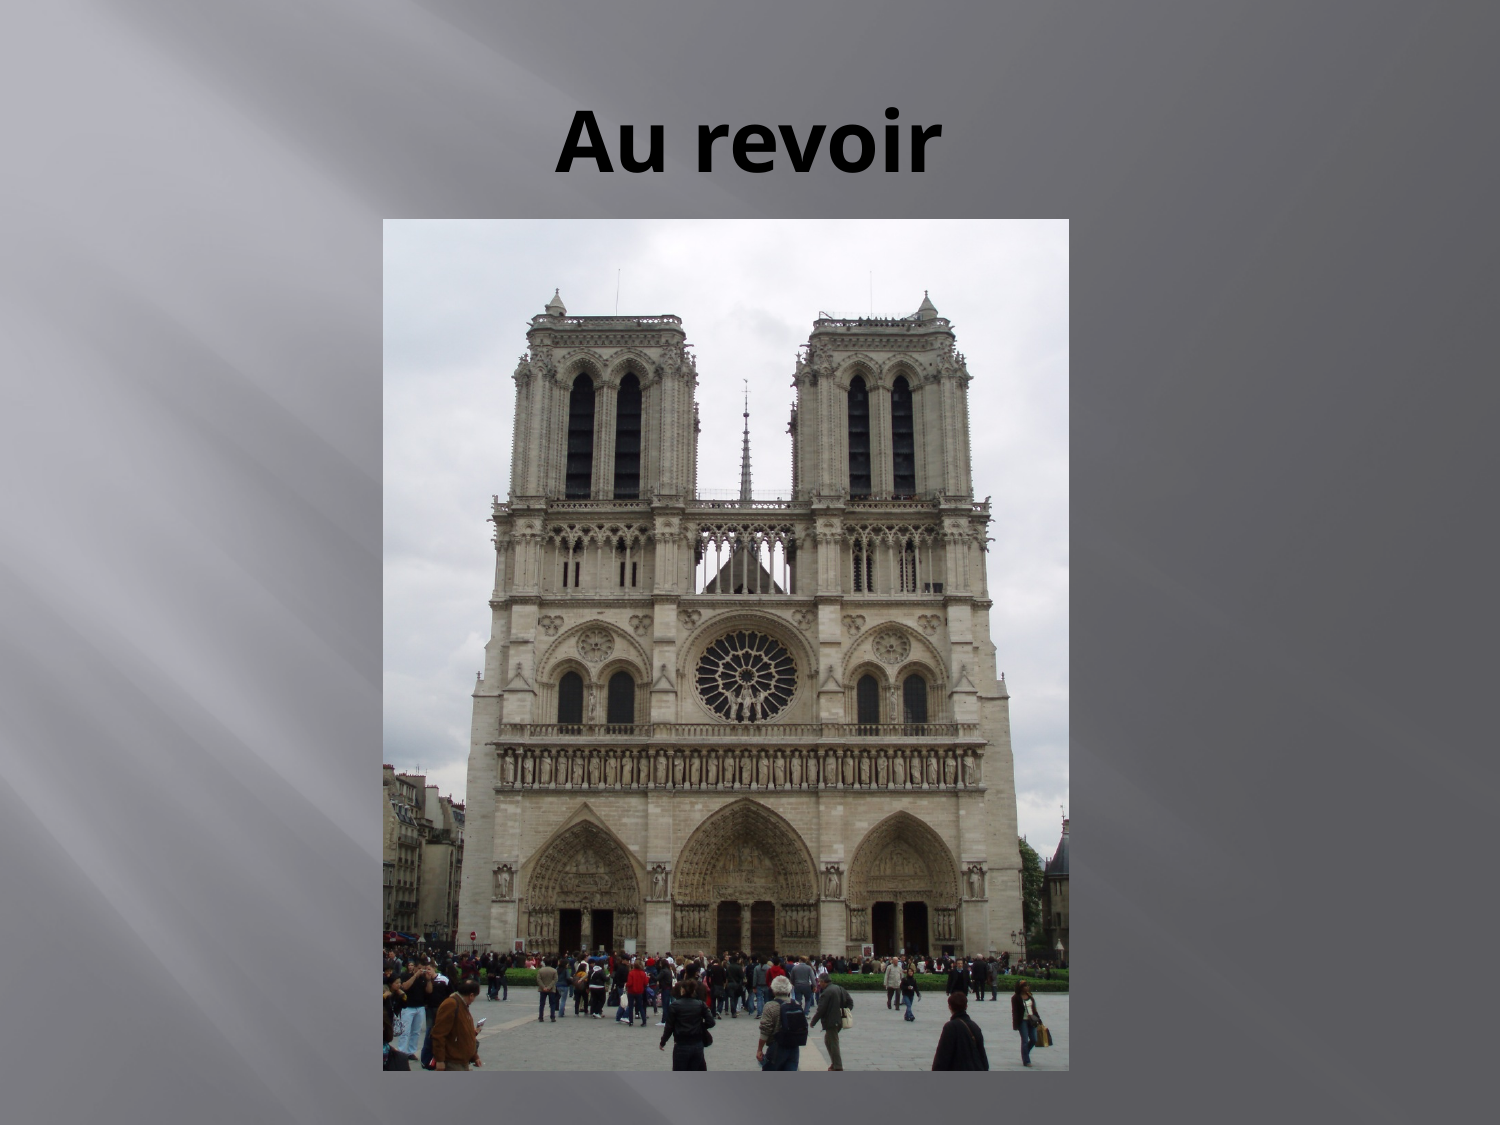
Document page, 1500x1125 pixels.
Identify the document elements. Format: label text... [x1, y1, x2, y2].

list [383, 219, 1070, 1071]
title Au revoir [75, 45, 1425, 233]
